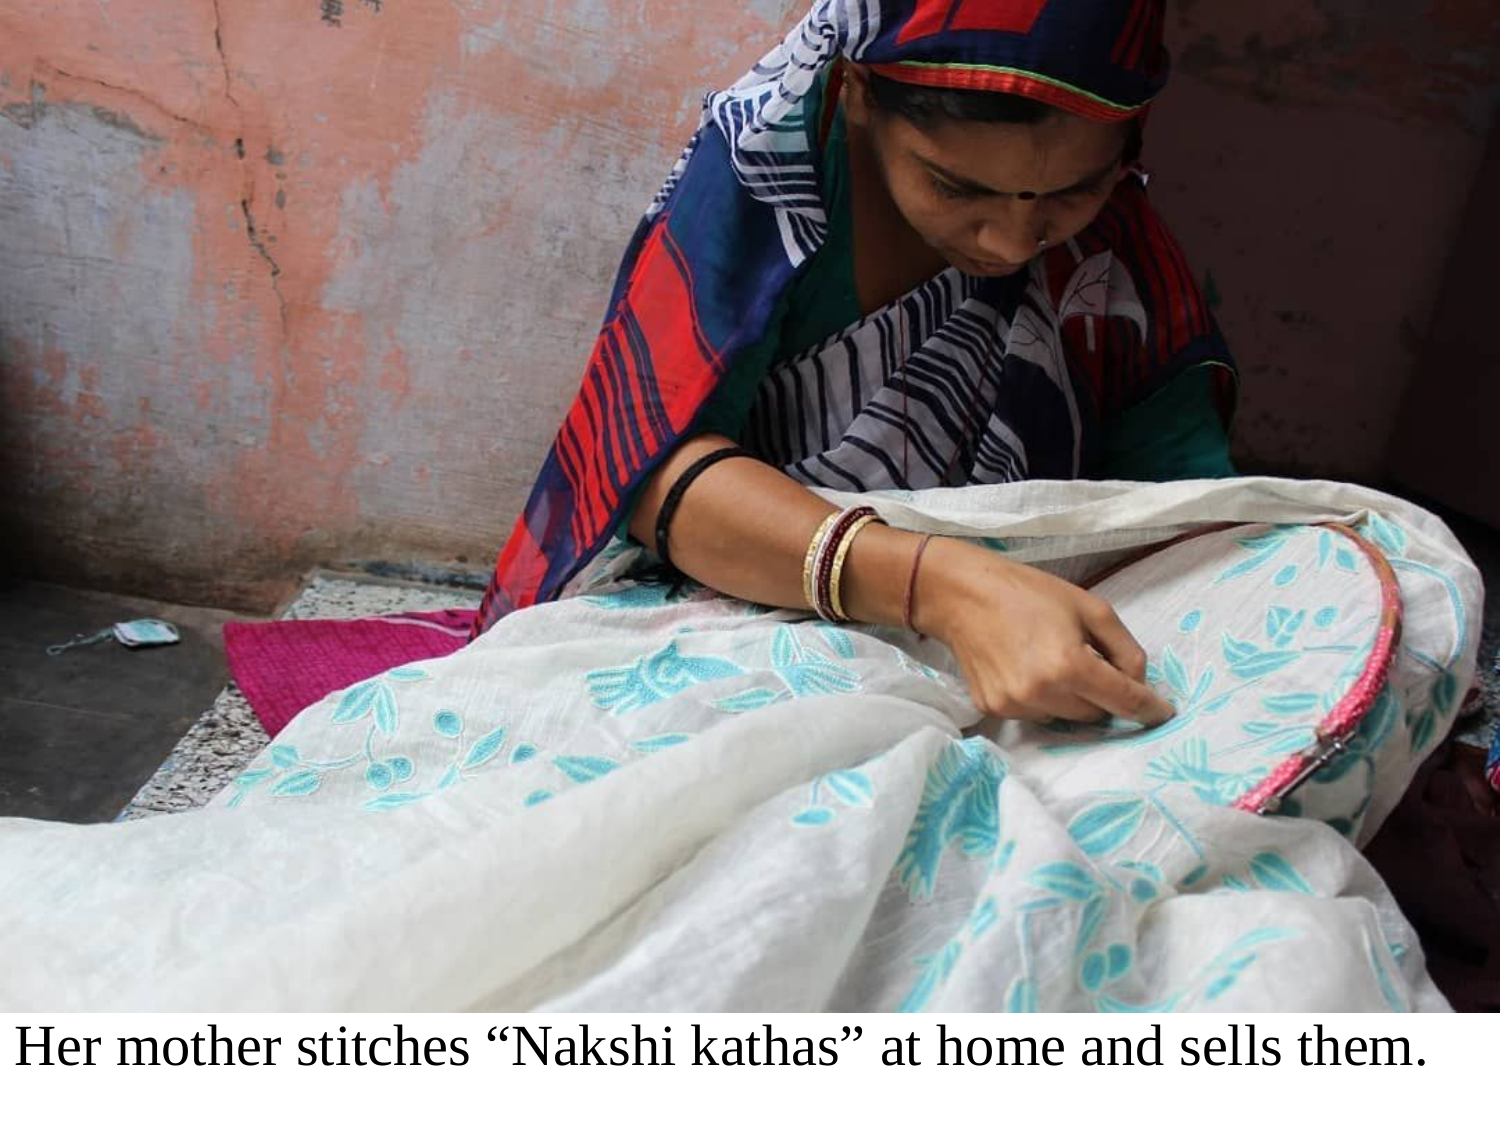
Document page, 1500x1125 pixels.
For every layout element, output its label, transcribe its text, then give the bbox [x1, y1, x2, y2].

text_box Her mother stitches “Nakshi kathas” at home and sells them. [0, 1020, 1500, 1085]
picture [0, 0, 1500, 1013]
